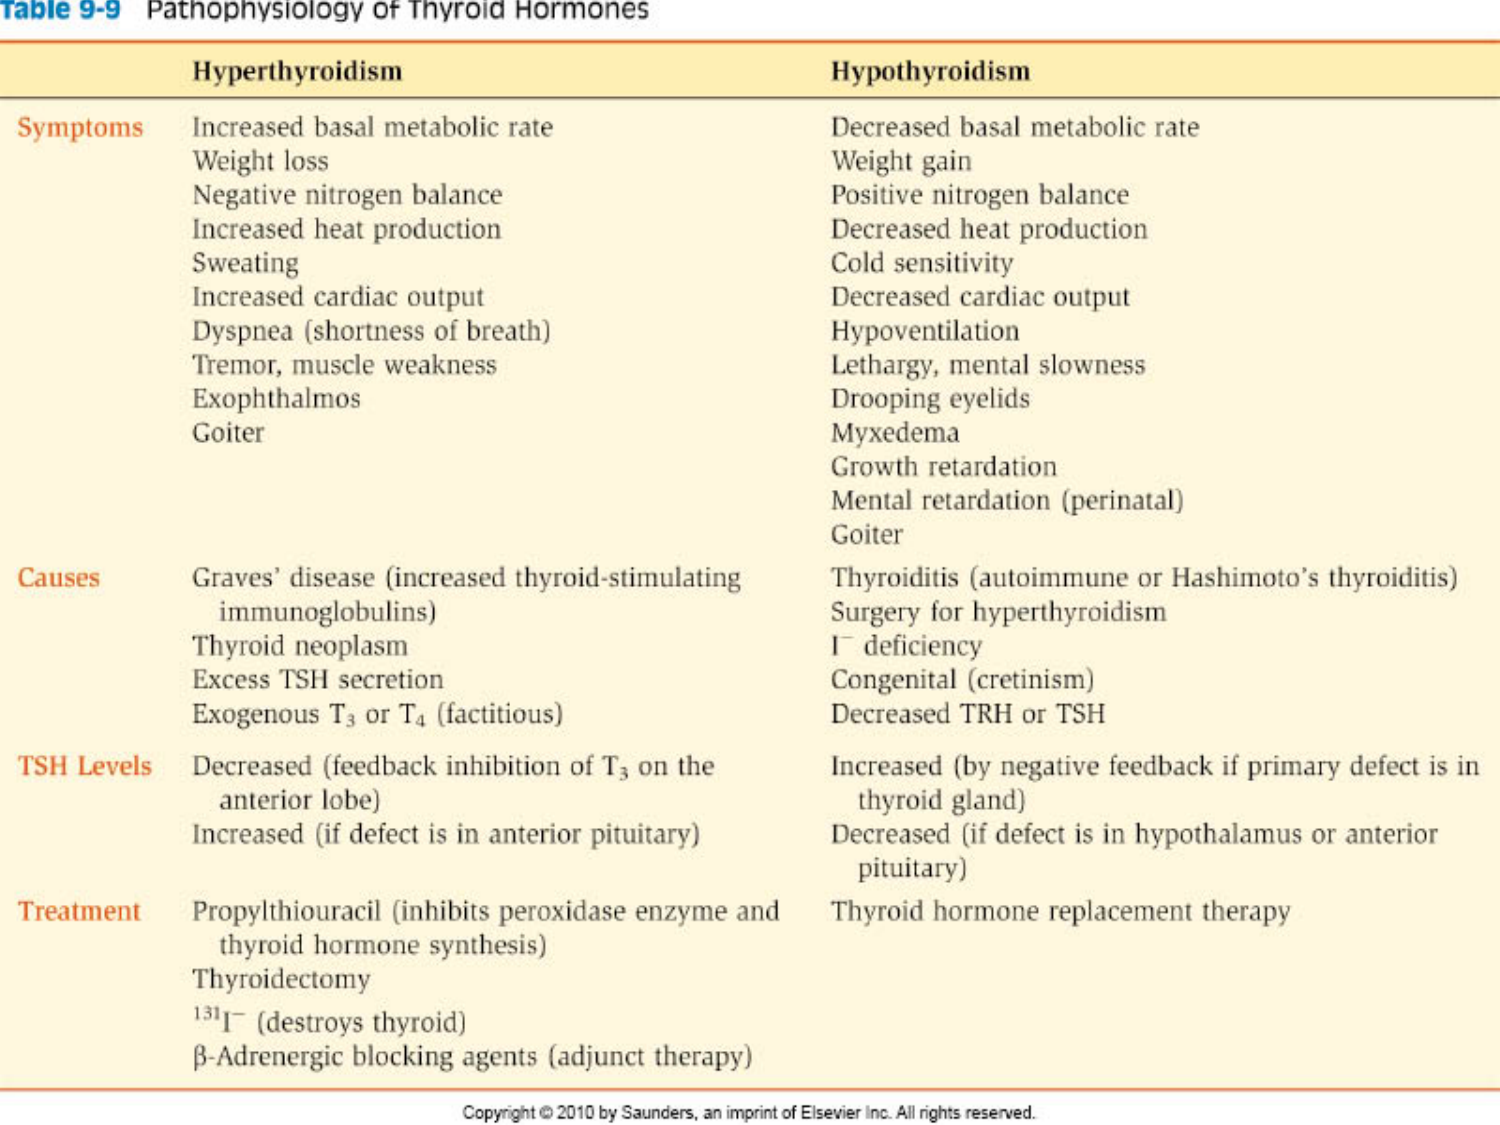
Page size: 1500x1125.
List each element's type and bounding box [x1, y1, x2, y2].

list [0, 0, 1500, 1125]
